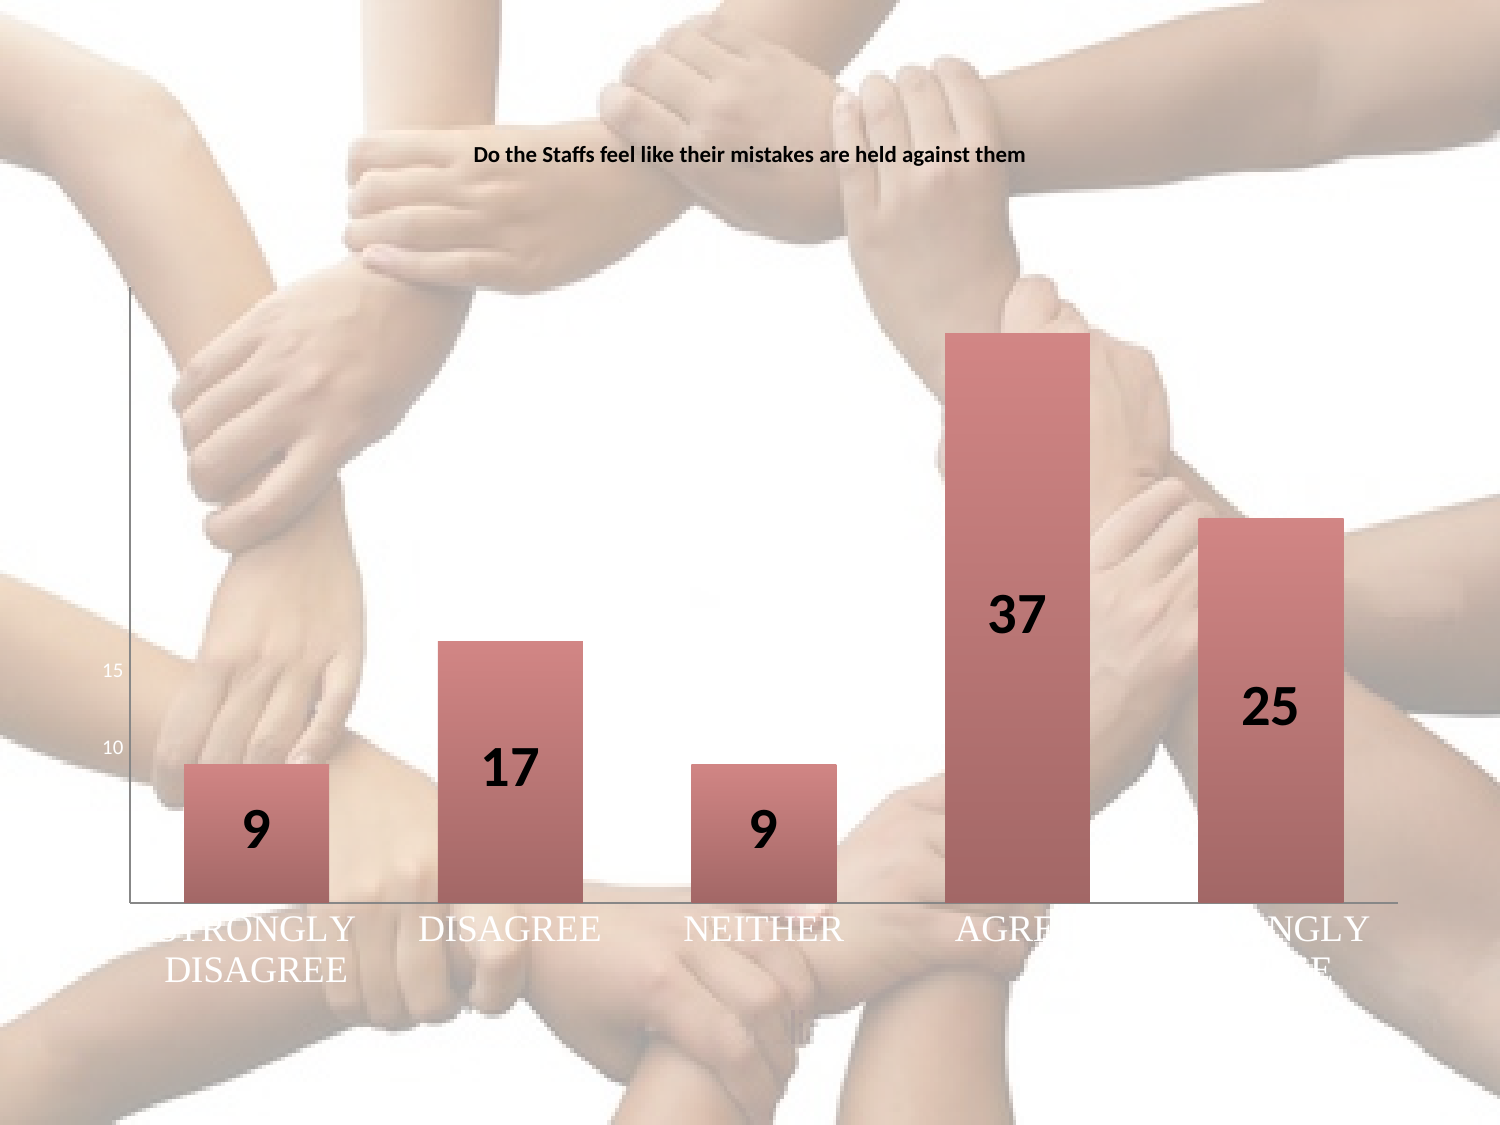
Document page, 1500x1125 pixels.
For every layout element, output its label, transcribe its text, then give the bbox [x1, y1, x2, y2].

chart [74, 262, 1426, 1006]
title Do the Staffs feel like their mistakes are held against them [75, 75, 1425, 233]
